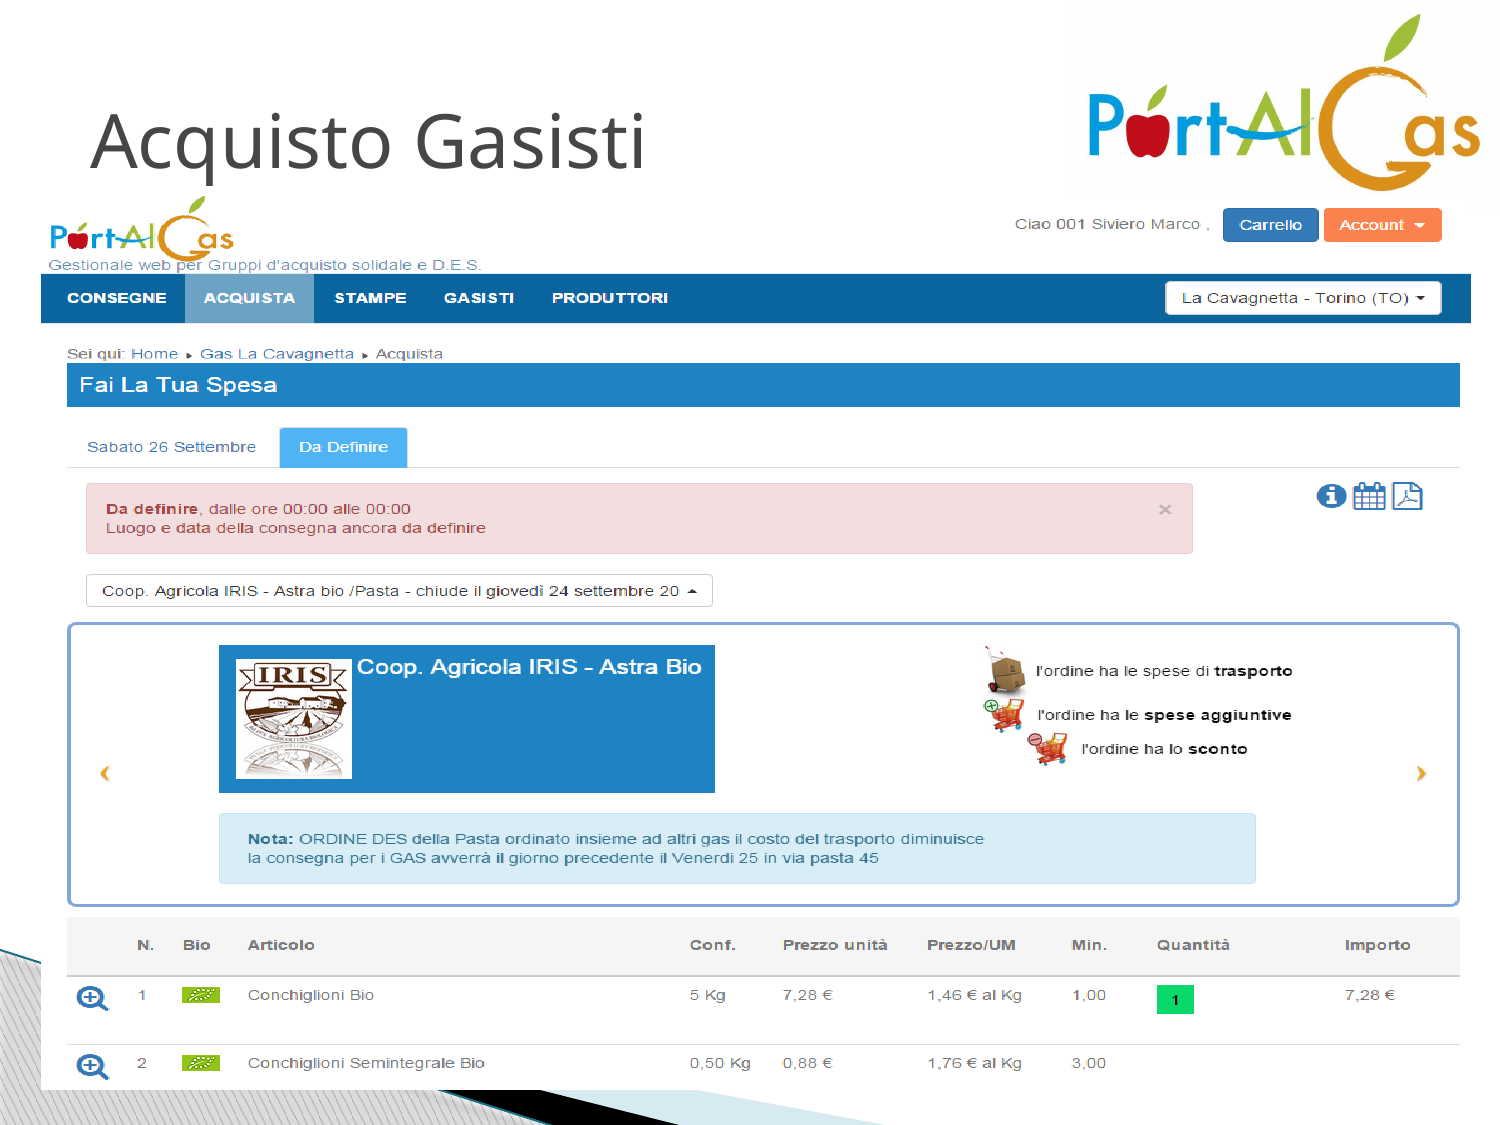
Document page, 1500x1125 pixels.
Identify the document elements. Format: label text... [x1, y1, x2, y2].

picture [40, 0, 1500, 1090]
title Acquisto Gasisti [75, 45, 1062, 195]
